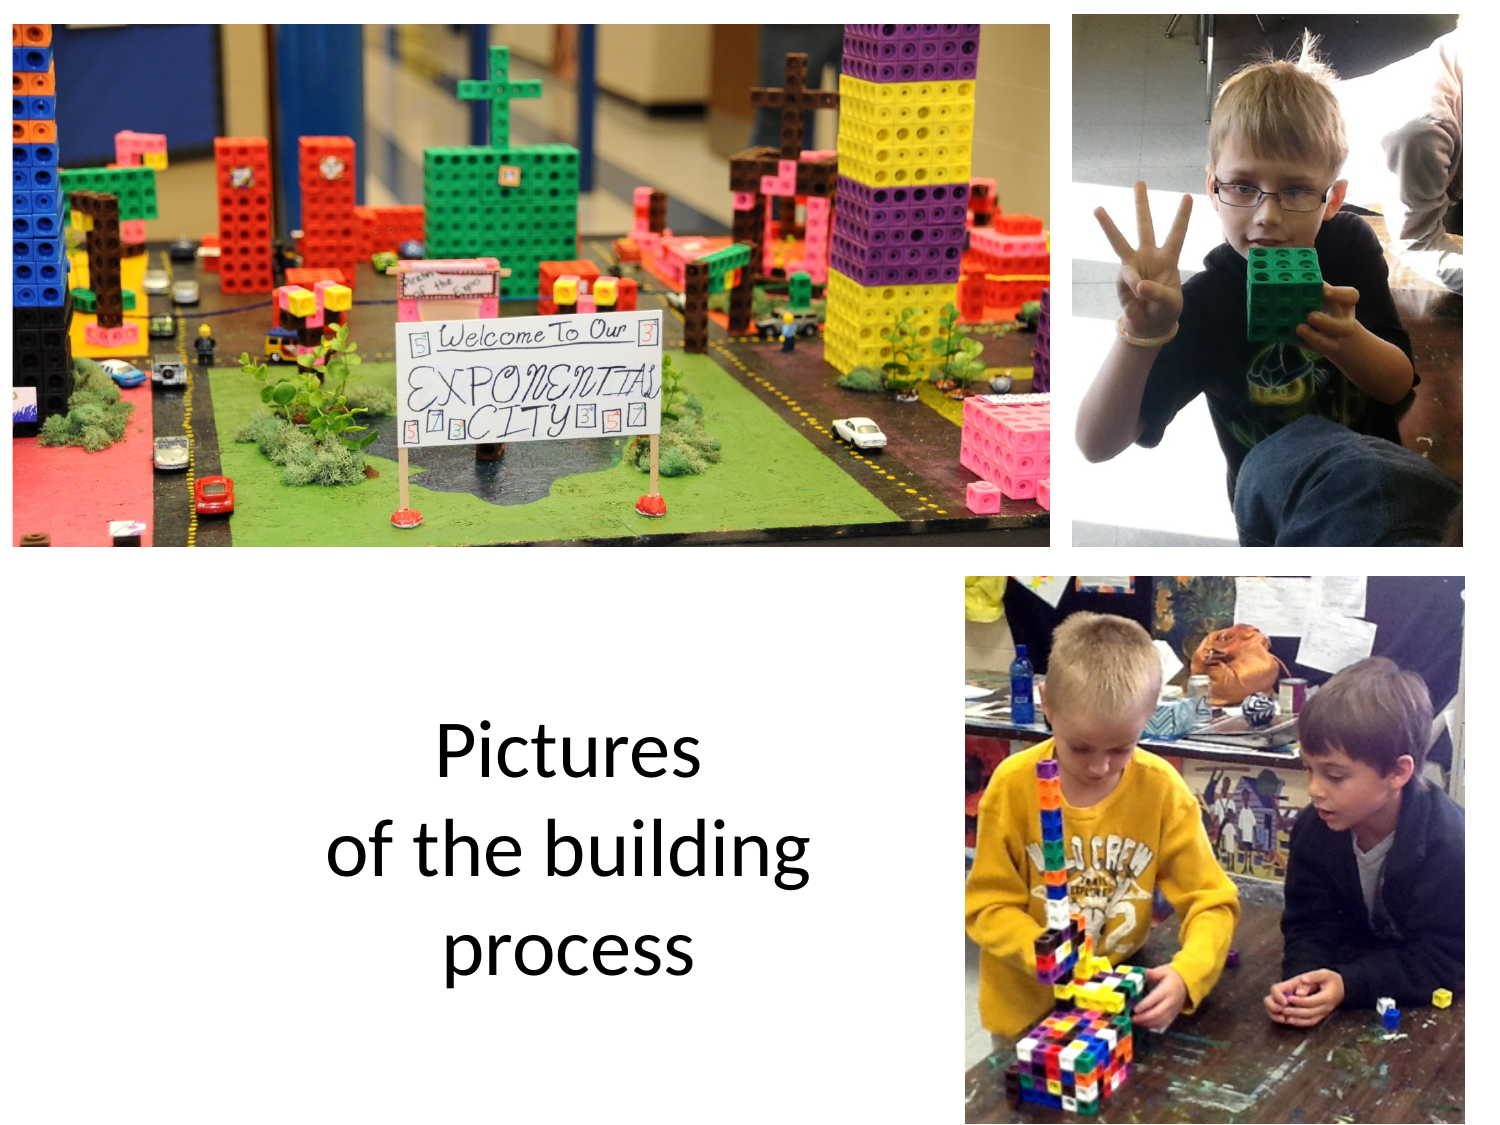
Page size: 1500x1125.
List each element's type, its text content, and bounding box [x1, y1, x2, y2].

title Pictures of the building process [262, 687, 875, 1000]
picture [1072, 14, 1463, 547]
picture [965, 576, 1465, 1124]
picture [12, 24, 1051, 547]
